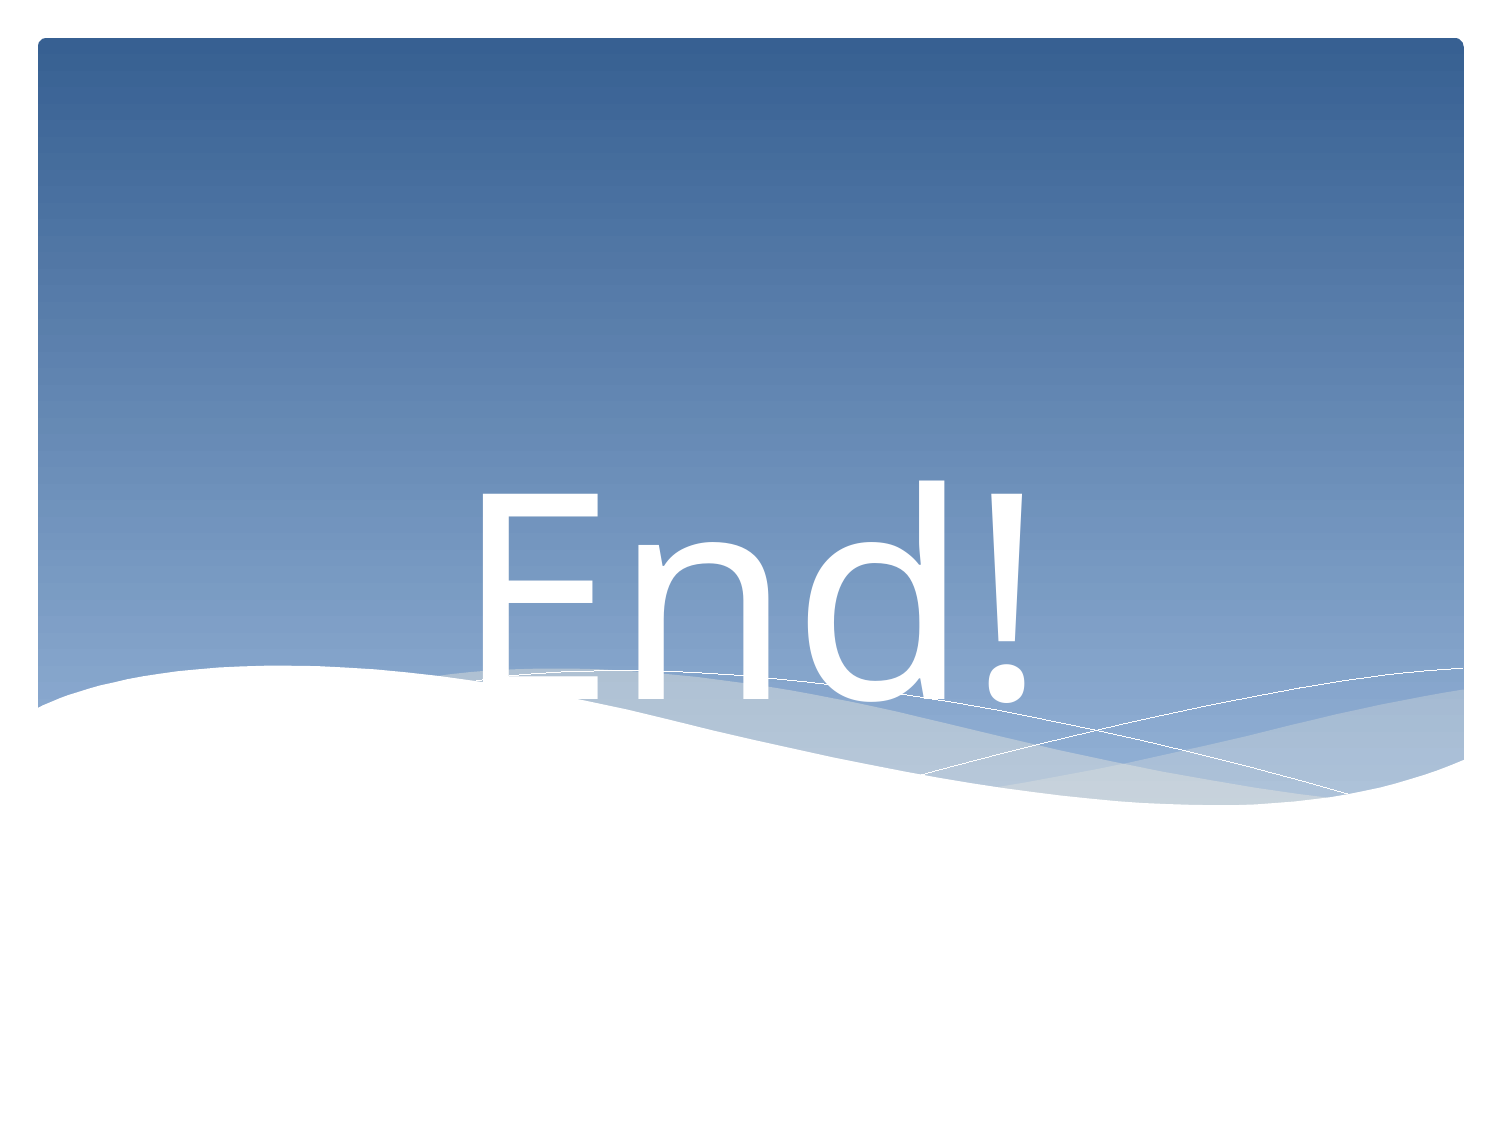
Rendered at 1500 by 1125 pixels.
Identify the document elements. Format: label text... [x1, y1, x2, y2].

title End! [113, 404, 1389, 655]
